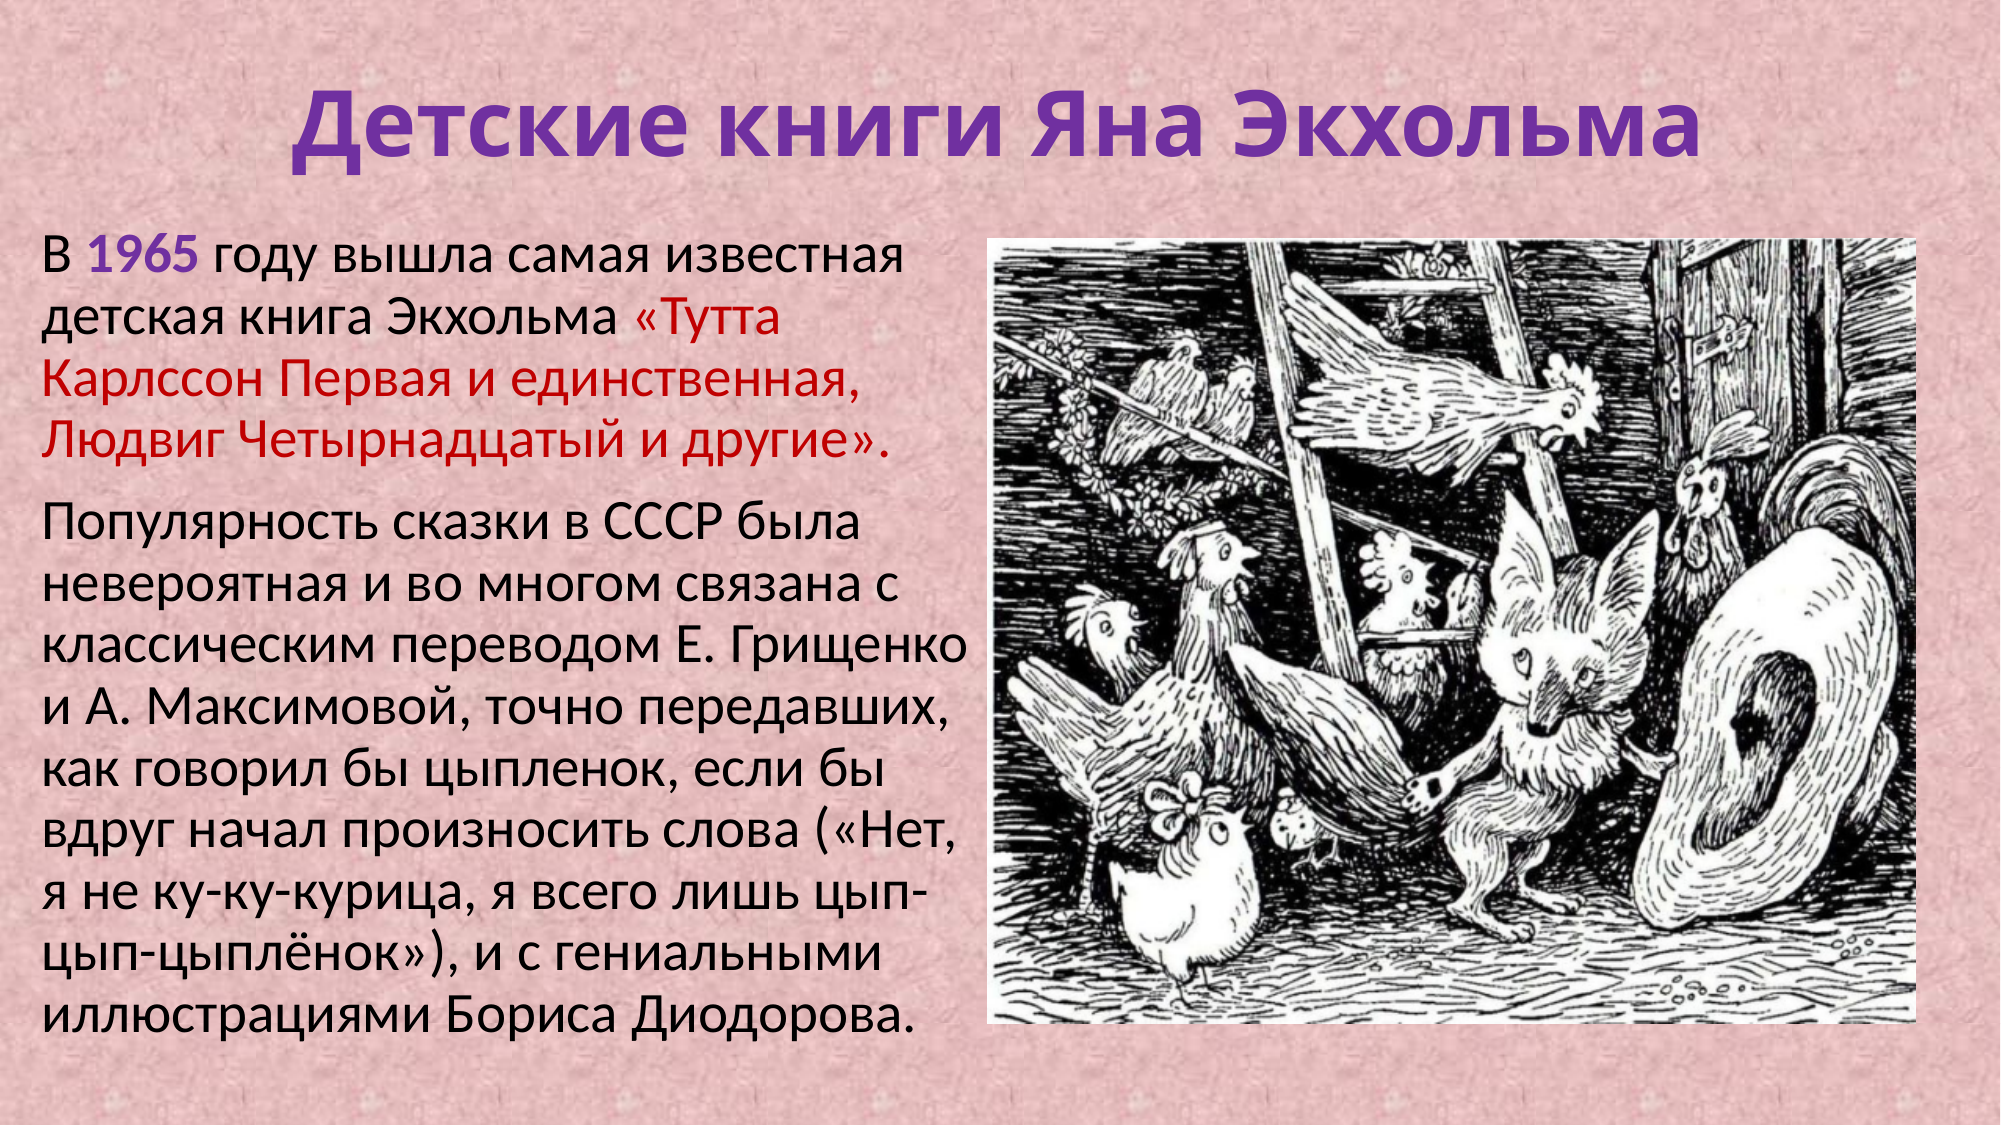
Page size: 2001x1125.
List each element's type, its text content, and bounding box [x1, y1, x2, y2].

title Детские книги Яна Экхольма [137, 59, 1863, 194]
list В 1965 году вышла самая известная детская книга Экхольма «Тутта Карлссон Первая и единственная, Людвиг Четырнадцатый и другие». Популярность сказки в СССР была невероятная и во многом связана с классическим переводом Е. Грищенко и А. Максимовой, точно передавших, как говорил бы цыпленок, если бы вдруг начал произносить слова («Нет, я не ку-ку-курица, я всего лишь цып-цып-цыплёнок»), и с гениальными иллюстрациями Бориса Диодорова. [26, 216, 988, 1070]
picture [0, 0, 2001, 1125]
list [987, 238, 1916, 1024]
